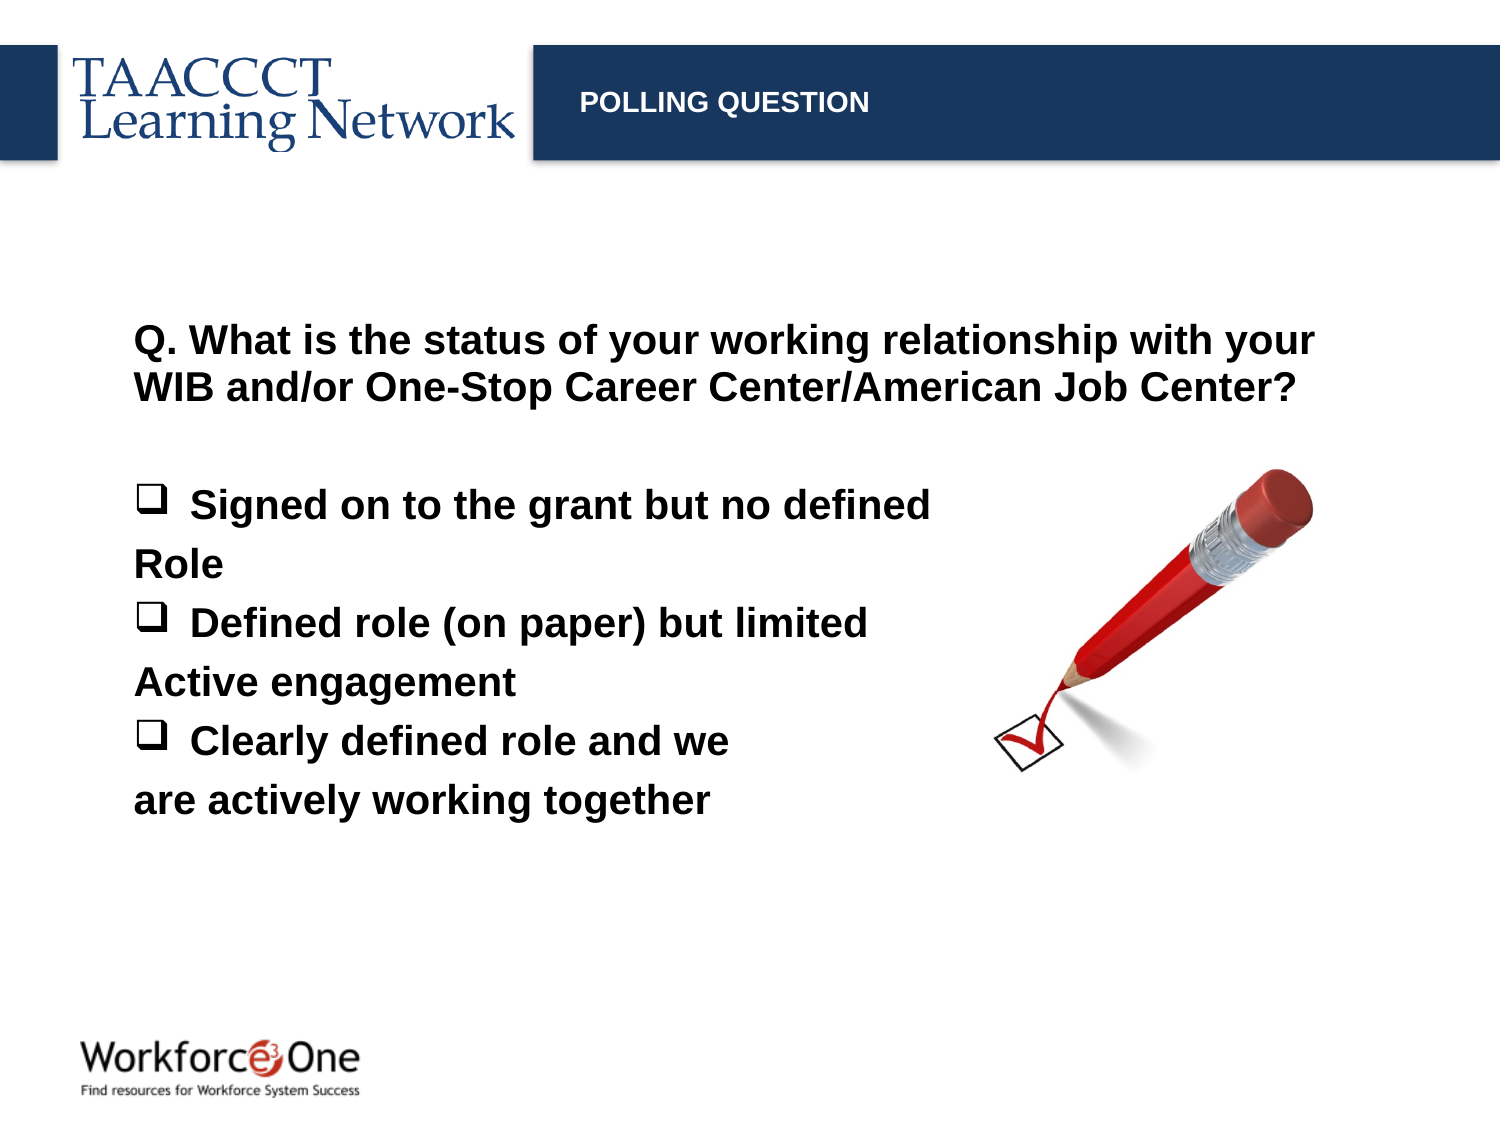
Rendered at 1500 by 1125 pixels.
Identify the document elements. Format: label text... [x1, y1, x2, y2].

list Q. What is the status of your working relationship with your WIB and/or One-Stop Career Center/American Job Center? Signed on to the grant but no defined Role Defined role (on paper) but limited Active engagement Clearly defined role and we are actively working together [118, 193, 1394, 890]
text_box Polling question [564, 45, 1425, 161]
picture [964, 422, 1369, 800]
picture [57, 989, 384, 1125]
